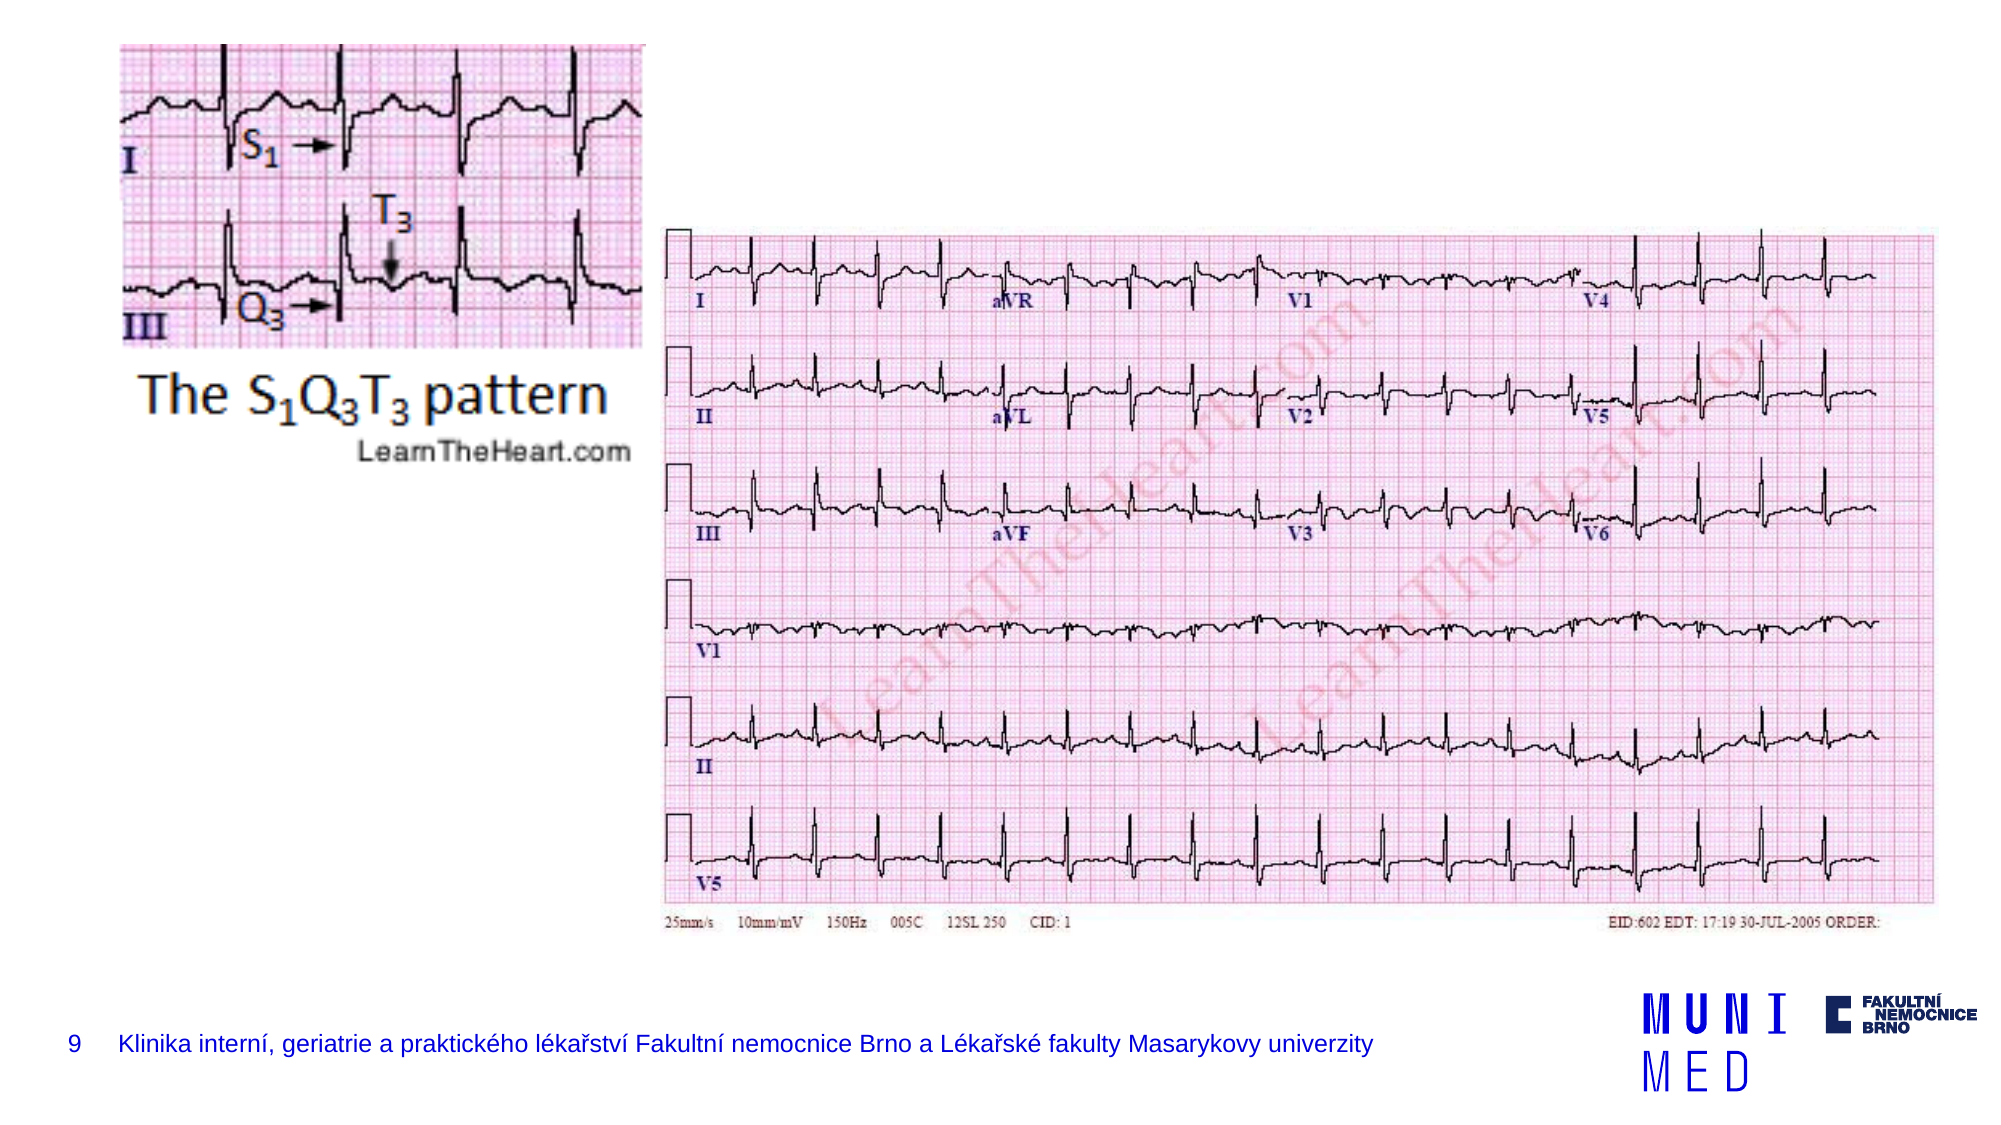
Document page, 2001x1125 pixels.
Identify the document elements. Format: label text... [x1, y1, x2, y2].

footer Klinika interní, geriatrie a praktického lékařství Fakultní nemocnice Brno a Lékařské fakulty Masarykovy univerzity [118, 1021, 1418, 1063]
picture [660, 226, 1939, 936]
slide_number 9 [67, 1021, 110, 1063]
picture [117, 44, 646, 475]
